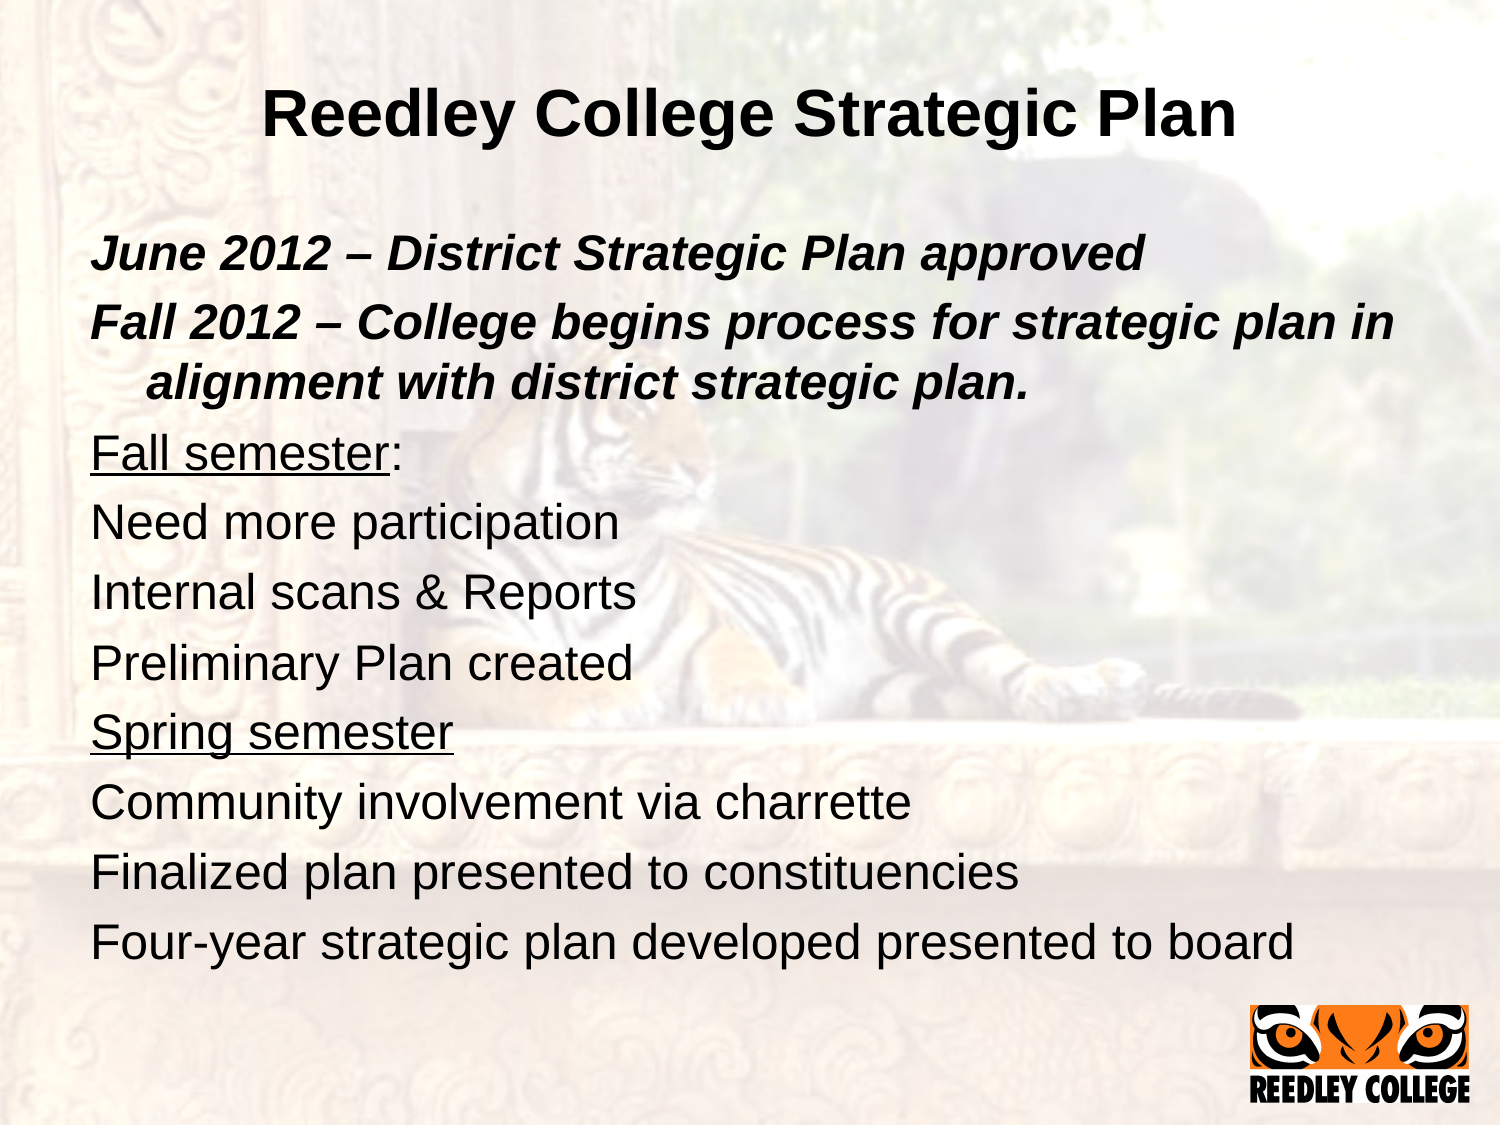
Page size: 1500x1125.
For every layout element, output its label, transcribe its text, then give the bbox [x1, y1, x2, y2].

picture [1250, 1005, 1470, 1103]
list June 2012 – District Strategic Plan approved Fall 2012 – College begins process for strategic plan in alignment with district strategic plan. Fall semester: Need more participation Internal scans & Reports Preliminary Plan created Spring semester Community involvement via charrette Finalized plan presented to constituencies Four-year strategic plan developed presented to board [74, 212, 1426, 1006]
title Reedley College Strategic Plan [74, 44, 1426, 176]
